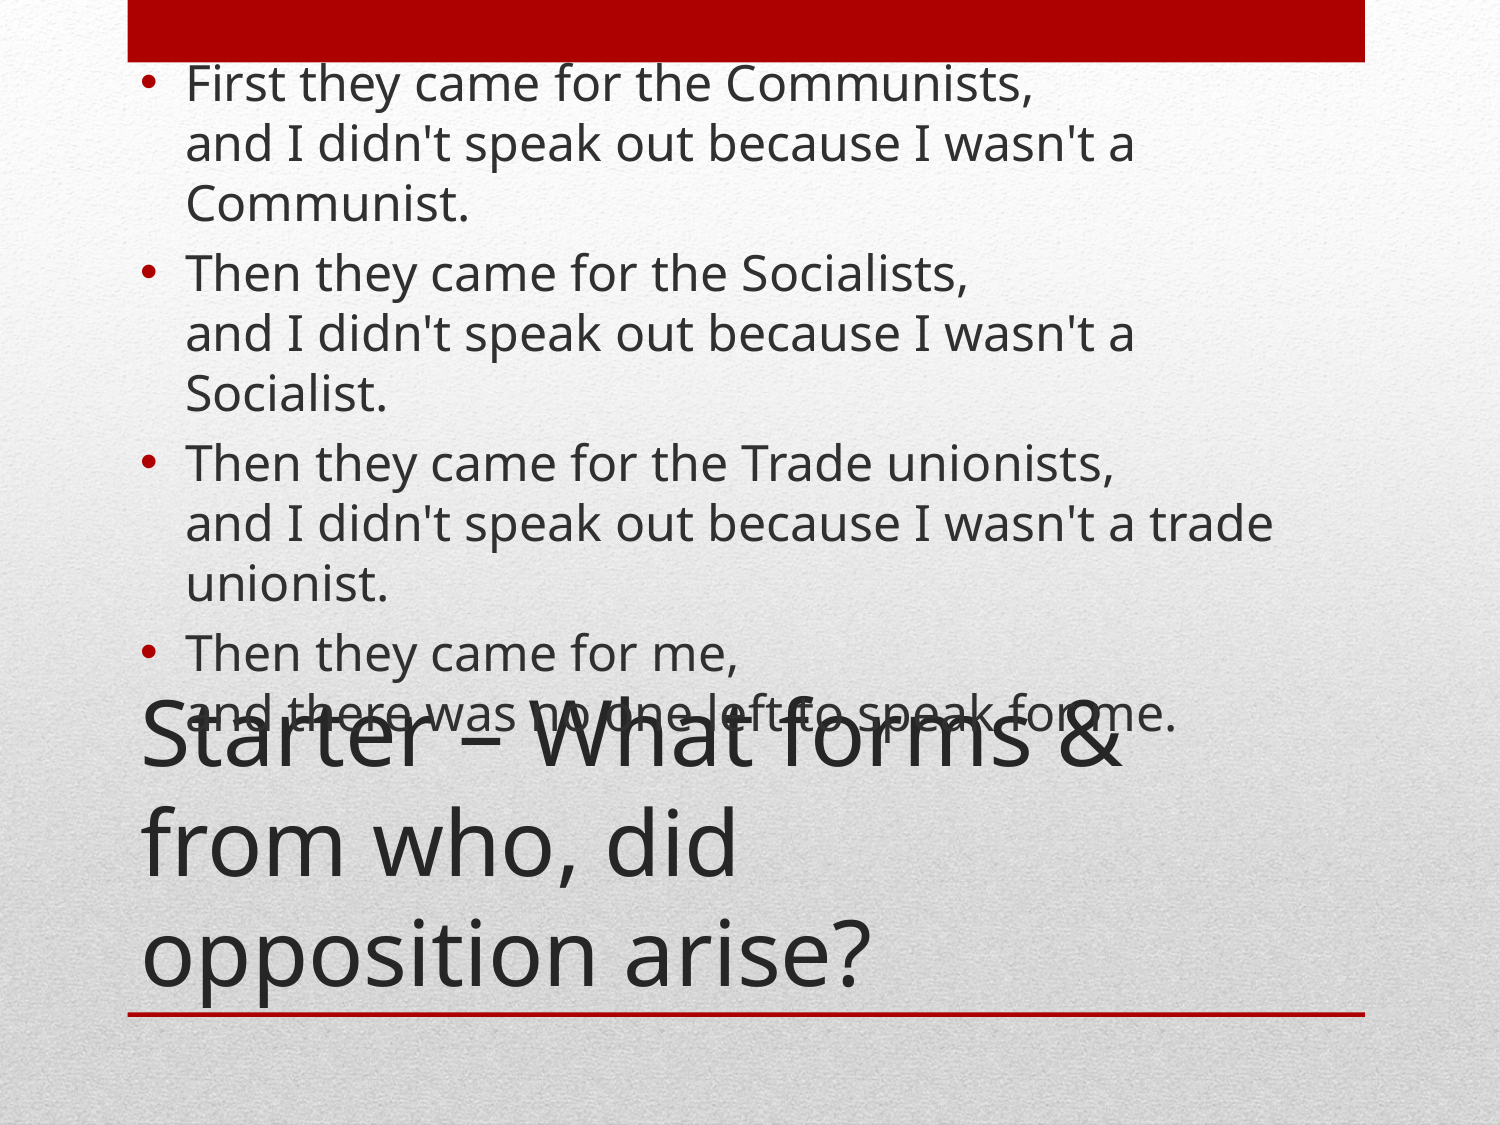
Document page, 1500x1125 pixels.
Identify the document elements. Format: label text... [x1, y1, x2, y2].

list First they came for the Communists, and I didn't speak out because I wasn't a Communist. Then they came for the Socialists, and I didn't speak out because I wasn't a Socialist. Then they came for the Trade unionists, and I didn't speak out because I wasn't a trade unionist. Then they came for me, and there was no one left to speak for me. [125, 112, 1363, 750]
title Starter – What forms & from who, did opposition arise? [125, 750, 1238, 1013]
